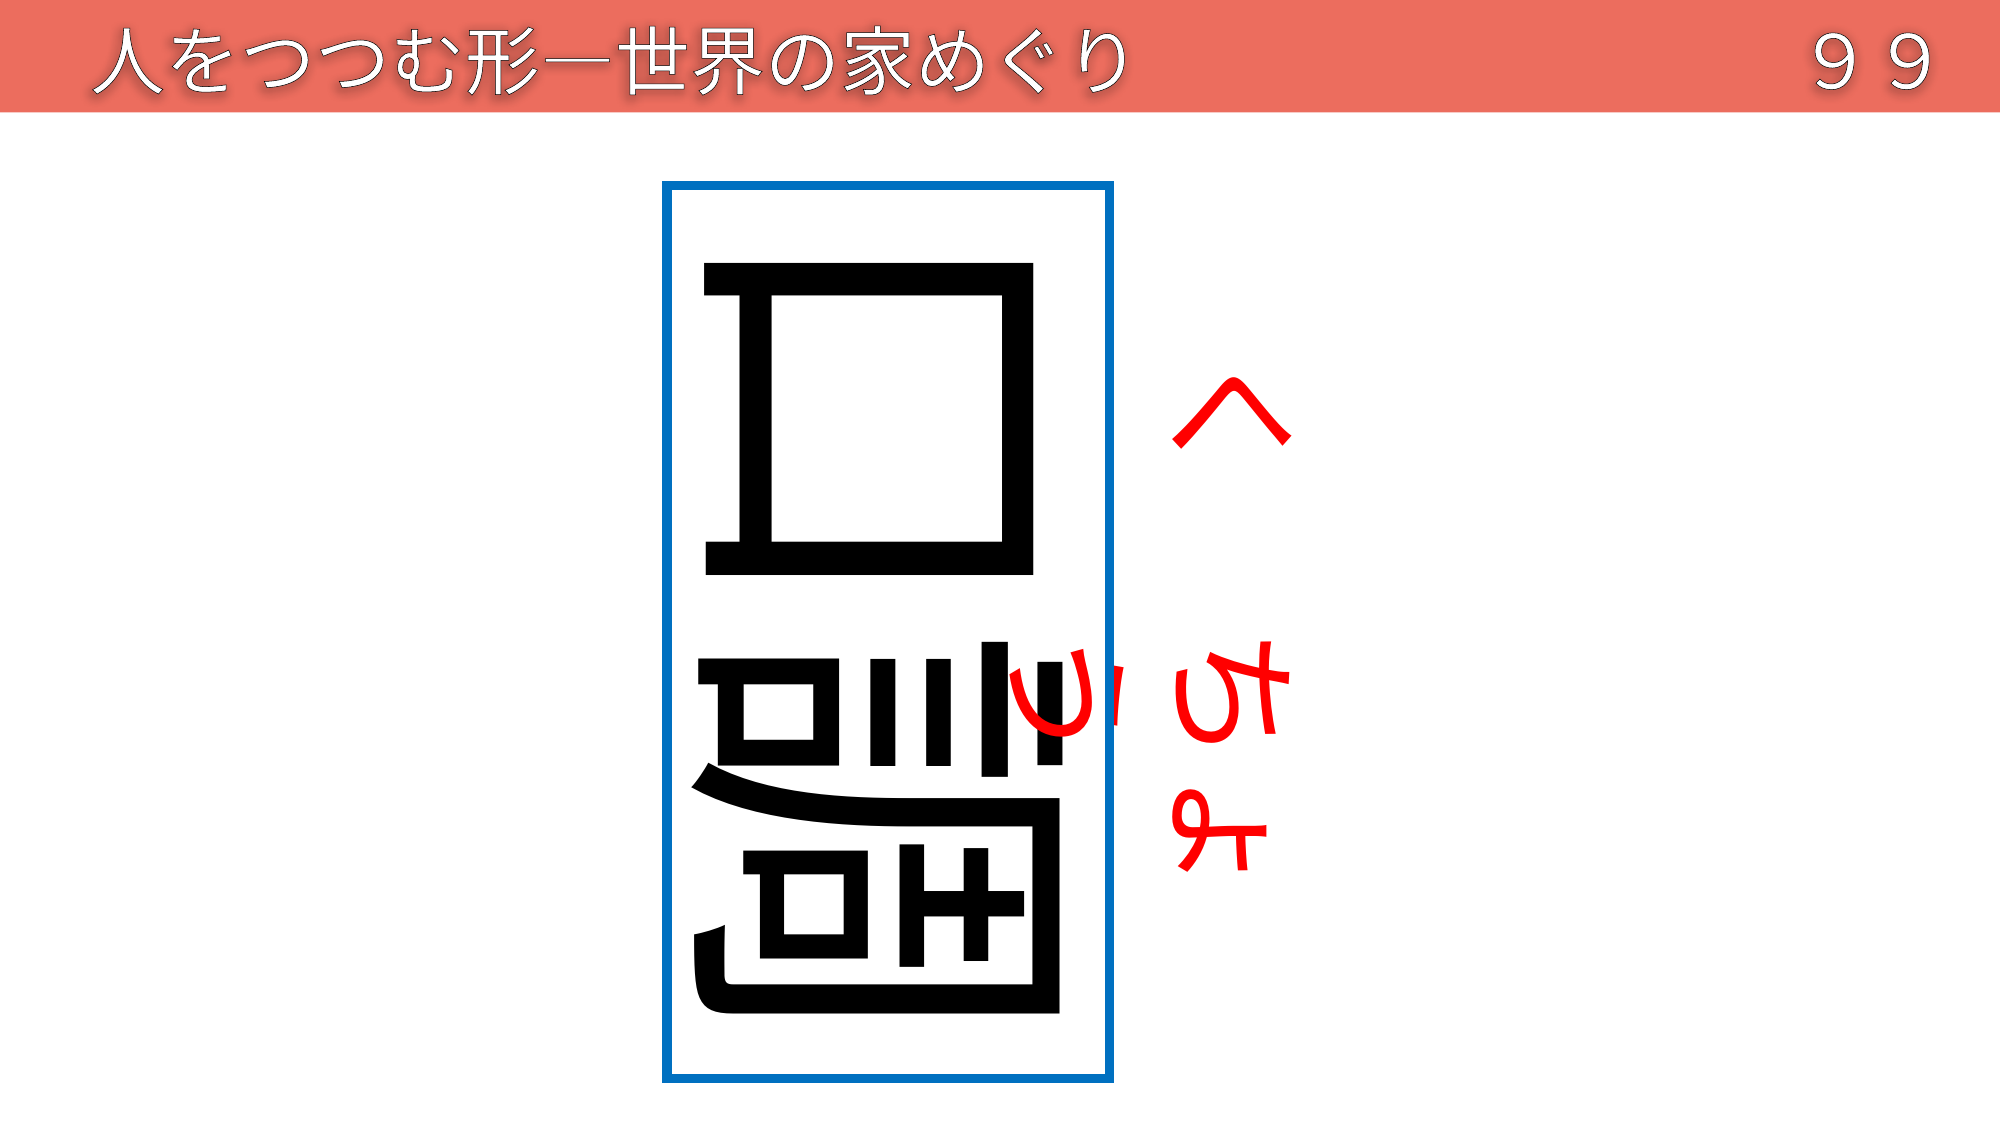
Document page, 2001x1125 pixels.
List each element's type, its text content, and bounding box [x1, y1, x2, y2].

text_box [0, 0, 2000, 113]
text_box 人をつつむ形―世界の家めぐり [75, 6, 1170, 112]
text_box く [1129, 334, 1327, 489]
text_box ９９ [1782, 6, 1963, 112]
text_box 口調 [616, 195, 1152, 1125]
text_box [666, 184, 1111, 1079]
text_box ちょう [1129, 611, 1327, 1050]
